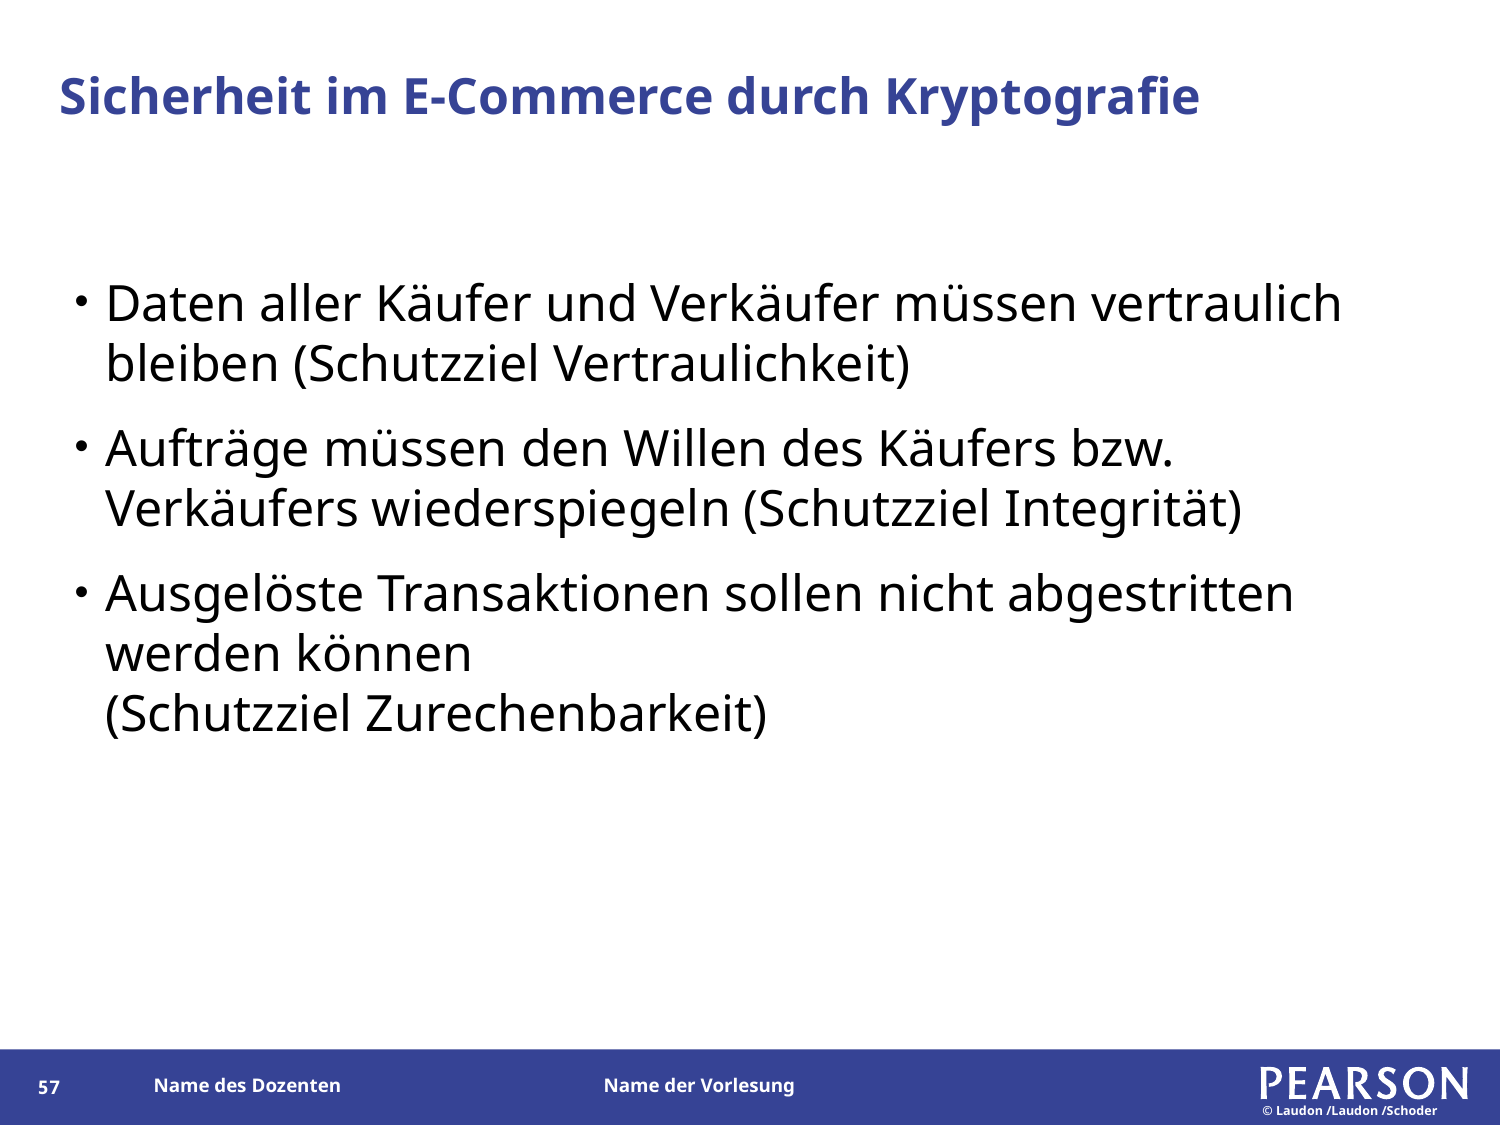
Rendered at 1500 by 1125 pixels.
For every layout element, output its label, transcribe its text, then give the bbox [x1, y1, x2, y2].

list Daten aller Käufer und Verkäufer müssen vertraulich bleiben (Schutzziel Vertraulichkeit) Aufträge müssen den Willen des Käufers bzw. Verkäufers wiederspiegeln (Schutzziel Integrität) Ausgelöste Transaktionen sollen nicht abgestritten werden können (Schutzziel Zurechenbarkeit) [59, 263, 1410, 1017]
title Sicherheit im E-Commerce durch Kryptografie [59, 64, 1410, 213]
slide_number 136 [22, 1067, 136, 1098]
